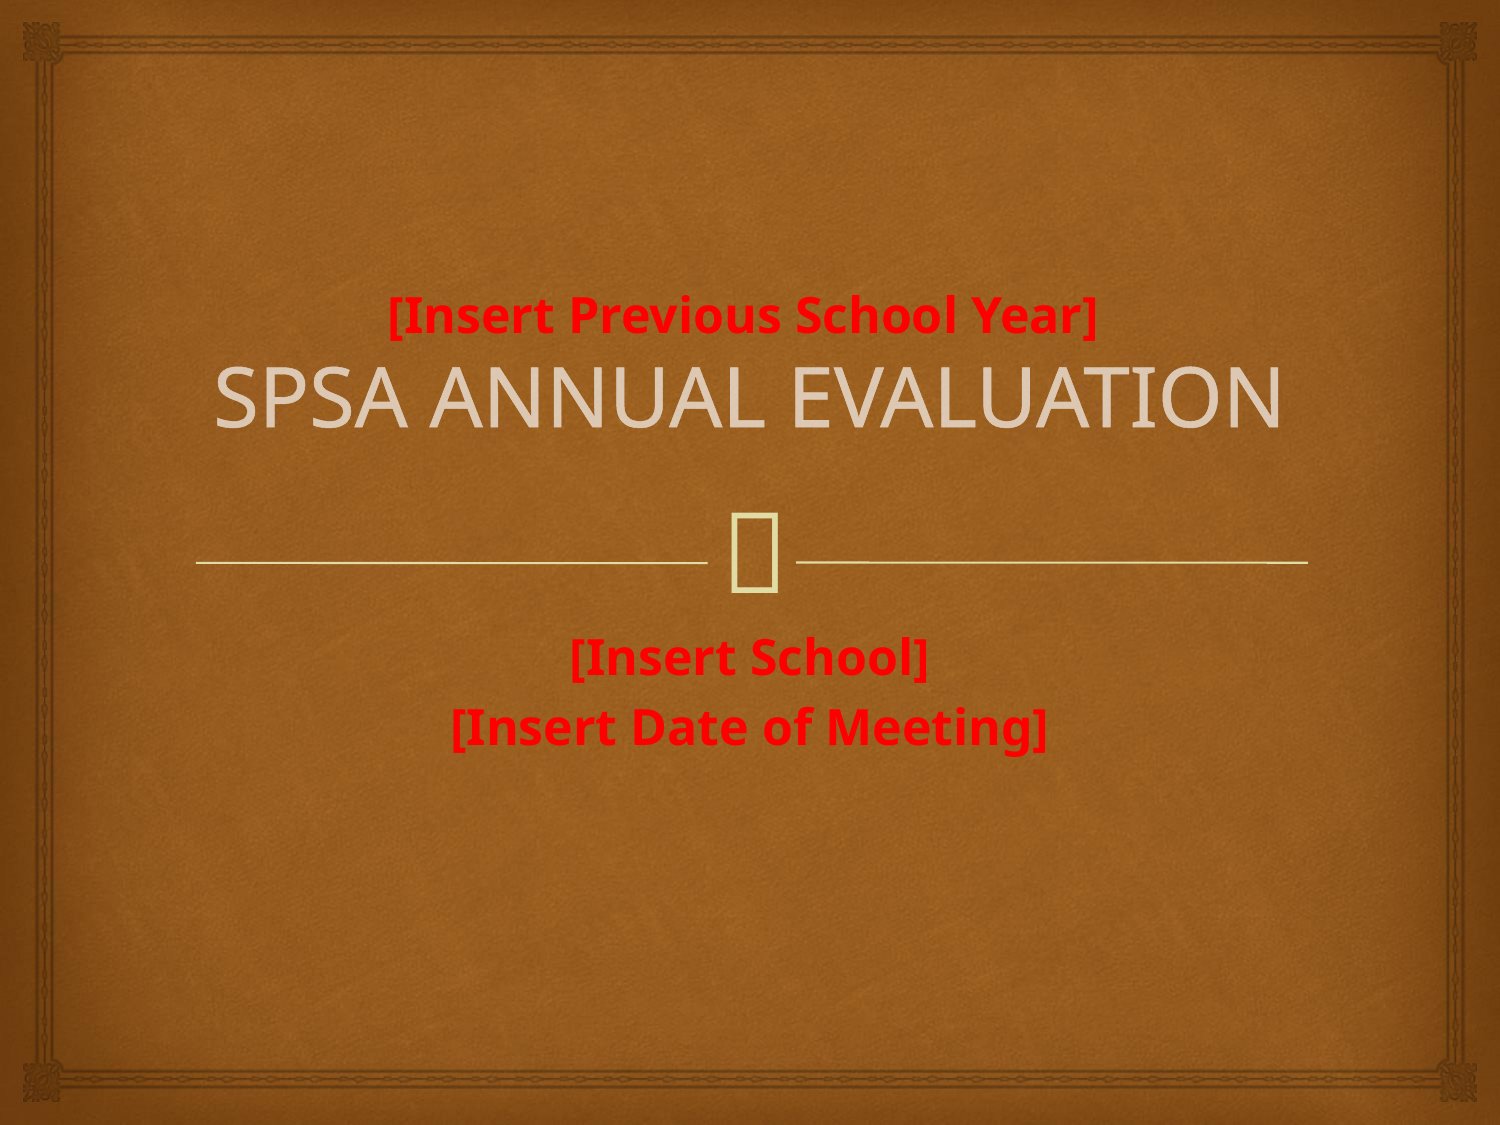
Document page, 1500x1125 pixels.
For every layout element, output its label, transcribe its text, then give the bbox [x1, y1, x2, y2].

picture [0, 0, 1500, 1125]
title [Insert Previous School Year] SPSA ANNUAL EVALUATION [54, 167, 1445, 452]
subtitle [Insert School] [Insert Date of Meeting] [225, 617, 1275, 906]
